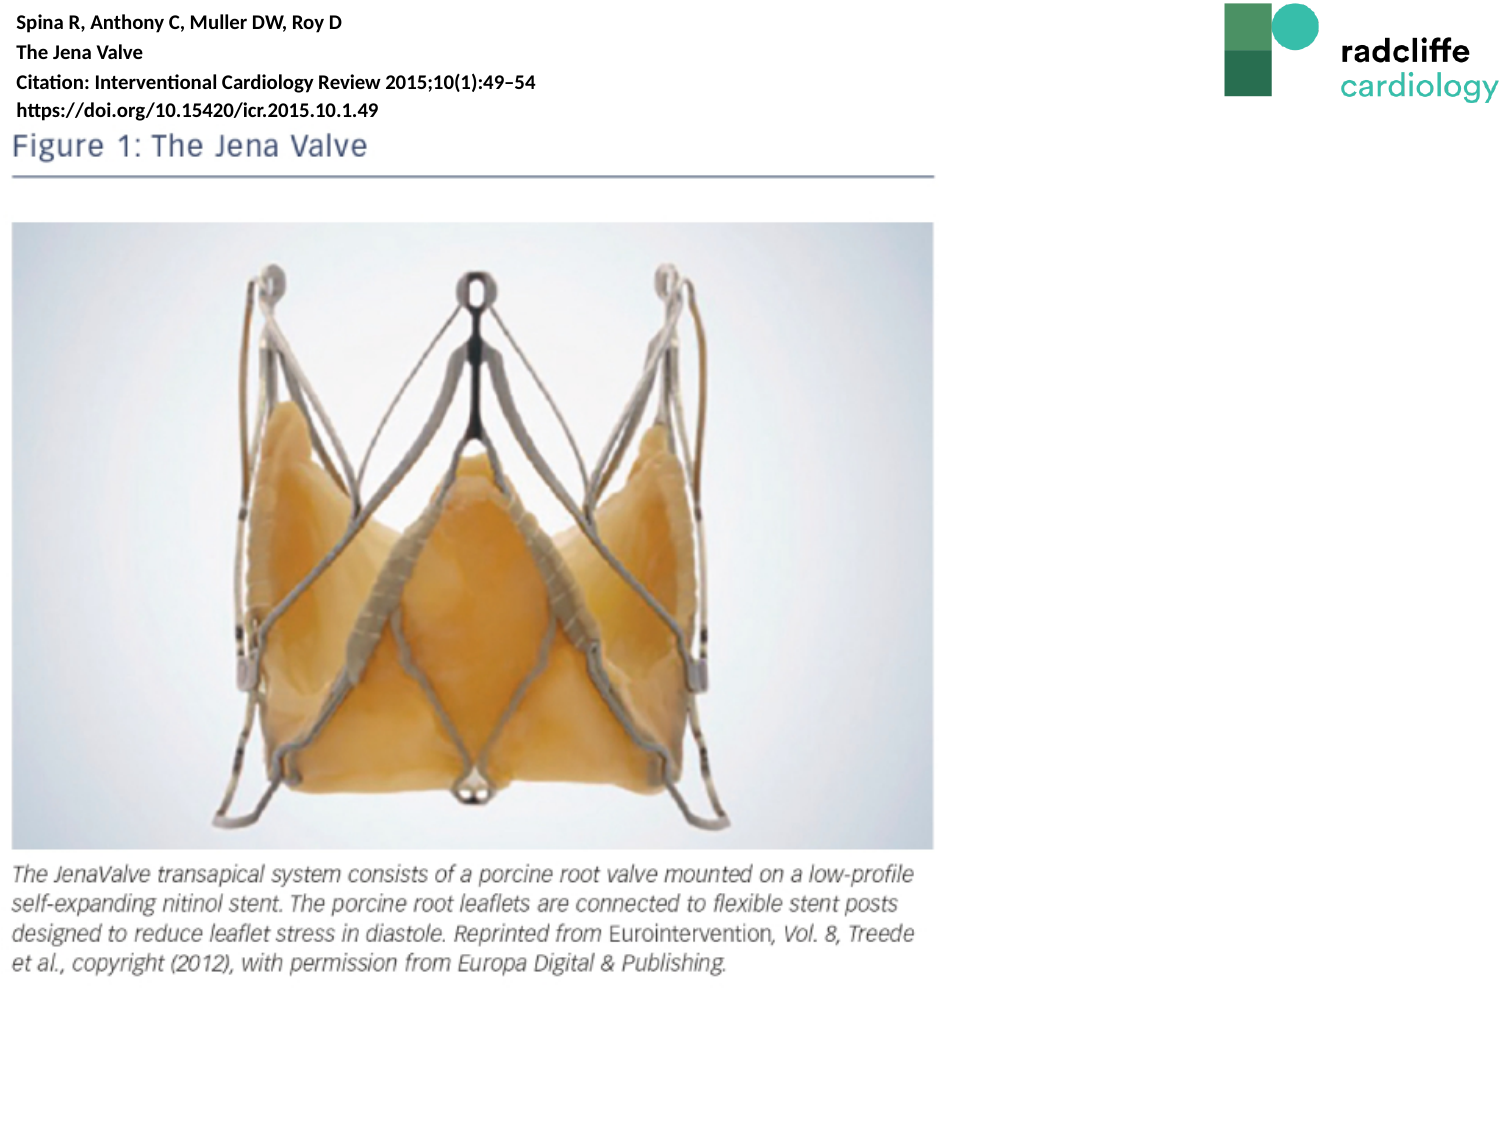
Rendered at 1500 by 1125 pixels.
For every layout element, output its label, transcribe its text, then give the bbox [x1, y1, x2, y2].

text_box The Jena Valve [1, 31, 1224, 60]
picture [1224, 1, 1499, 104]
text_box https://doi.org/10.15420/icr.2015.10.1.49 [1, 89, 1500, 129]
text_box Spina R, Anthony C, Muller DW, Roy D [1, 1, 939, 31]
text_box Citation: Interventional Cardiology Review 2015;10(1):49–54 [1, 60, 1224, 89]
picture [1, 124, 940, 990]
